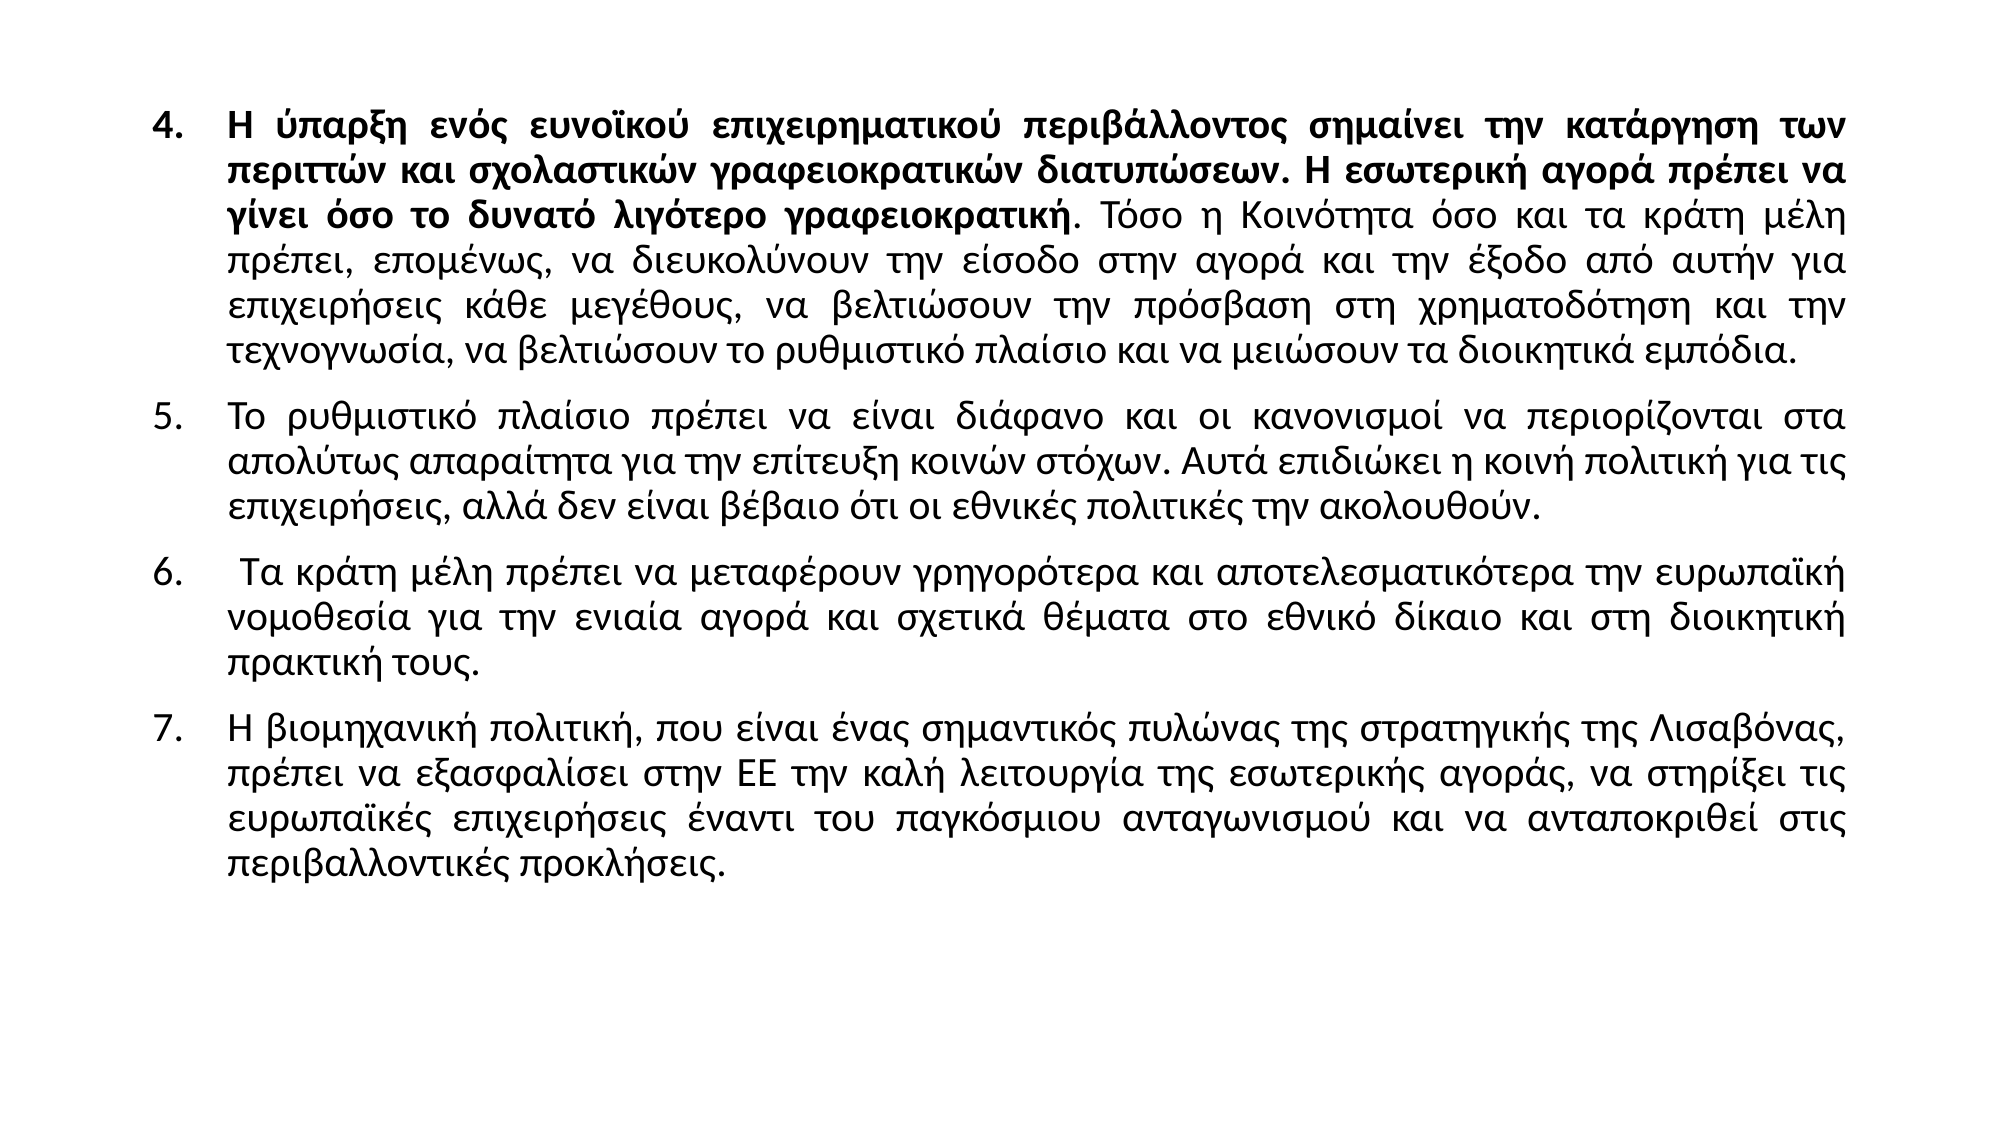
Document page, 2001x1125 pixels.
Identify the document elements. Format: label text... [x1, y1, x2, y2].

list H ύπαρξη ενός ευνοϊκού επιχειρηματικού περιβάλλοντος σημαίνει την κατάργηση των περιττών και σχολαστικών γραφειοκρατικών διατυπώσεων. H εσωτερική αγορά πρέπει να γίνει όσο το δυνατό λιγότερο γραφειοκρατική. Τόσο η Kοινότητα όσο και τα κράτη μέλη πρέπει, επομένως, να διευκολύνουν την είσοδο στην αγορά και την έξοδο από αυτήν για επιχειρήσεις κάθε μεγέθους, να βελτιώσουν την πρόσβαση στη χρηματοδότηση και την τεχνογνωσία, να βελτιώσουν το ρυθμιστικό πλαίσιο και να μειώσουν τα διοικητικά εμπόδια. Το ρυθμιστικό πλαίσιο πρέπει να είναι διάφανο και οι κανονισμοί να περιορίζονται στα απολύτως απαραίτητα για την επίτευξη κοινών στόχων. Αυτά επιδιώκει η κοινή πολιτική για τις επιχειρήσεις, αλλά δεν είναι βέβαιο ότι οι εθνικές πολιτικές την ακολουθούν. Τα κράτη μέλη πρέπει να μεταφέρουν γρηγορότερα και αποτελεσματικότερα την ευρωπαϊκή νομοθεσία για την ενιαία αγορά και σχετικά θέματα στο εθνικό δίκαιο και στη διοικητική πρακτική τους. Η βιομηχανική πολιτική, που είναι ένας σημαντικός πυλώνας της στρατηγικής της Λισαβόνας, πρέπει να εξασφαλίσει στην ΕΕ την καλή λειτουργία της εσωτερικής αγοράς, να στηρίξει τις ευρωπαϊκές επιχειρήσεις έναντι του παγκόσμιου ανταγωνισμού και να ανταποκριθεί στις περιβαλλοντικές προκλήσεις. [137, 94, 1863, 1014]
